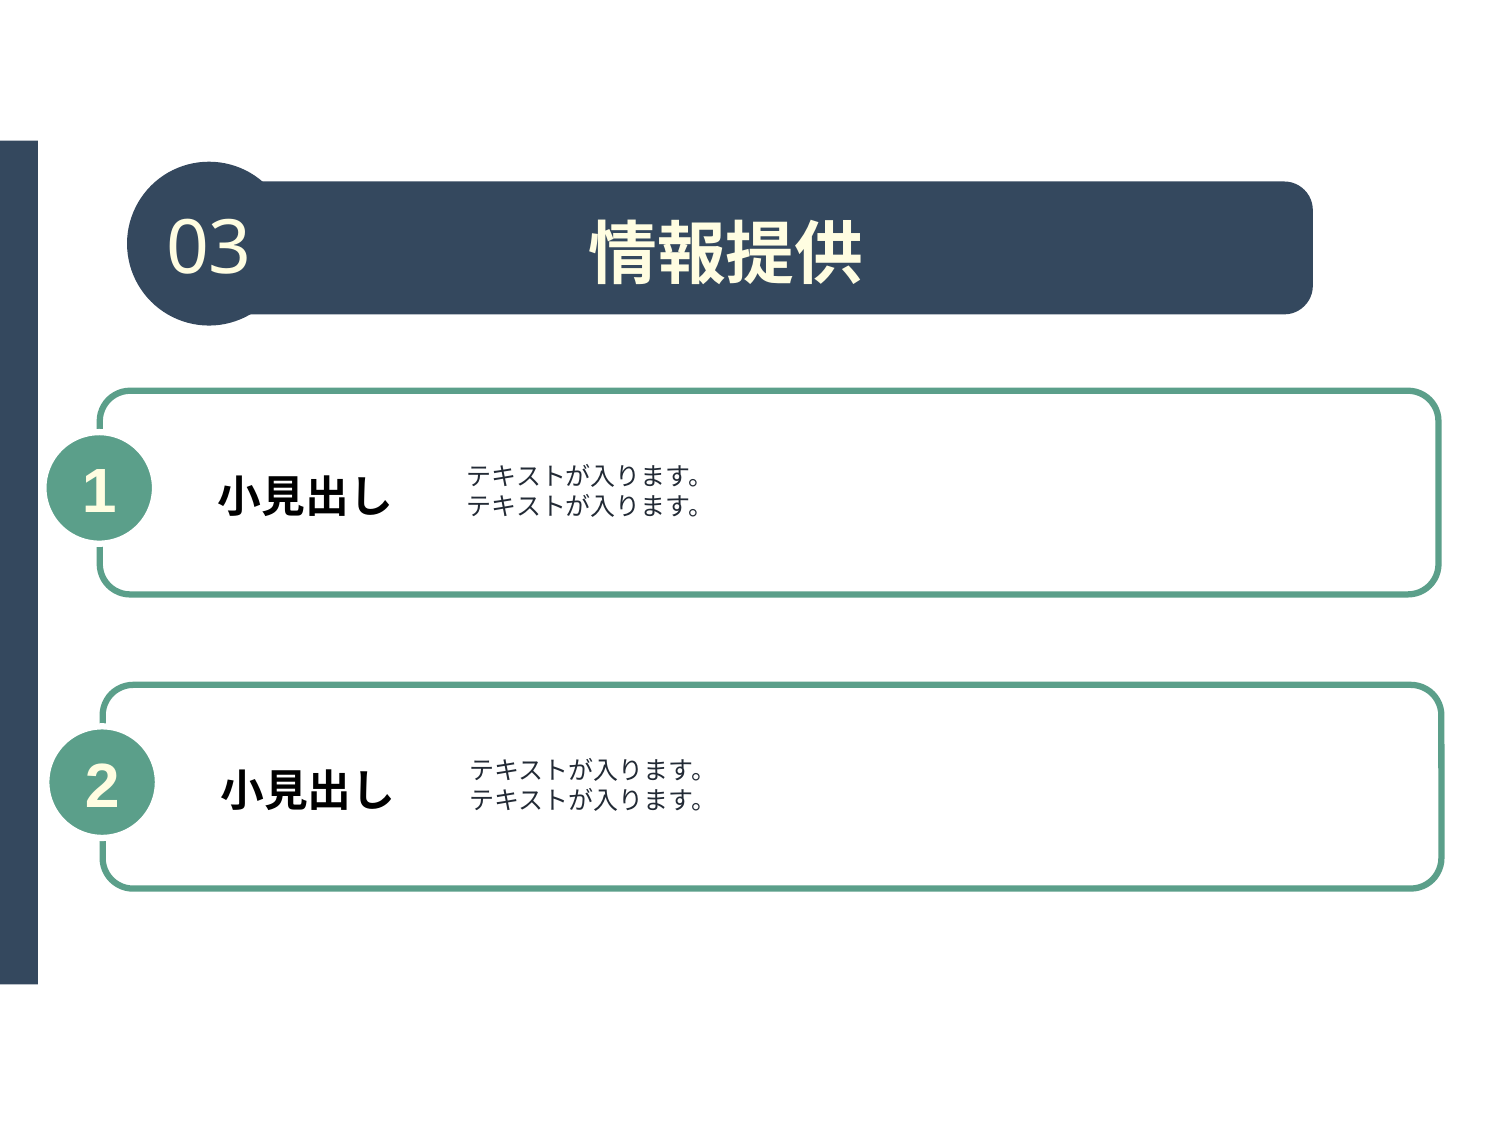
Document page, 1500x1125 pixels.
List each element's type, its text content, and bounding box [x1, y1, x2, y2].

text_box [98, 389, 1440, 596]
text_box 20兆円 [825, 284, 1500, 595]
text_box [101, 683, 1443, 890]
text_box テキストが入ります。 テキストが入ります。 [458, 749, 829, 919]
text_box 1 [42, 431, 157, 545]
text_box [252, 180, 1314, 316]
text_box 03 [125, 160, 292, 327]
text_box テキストが入ります。 テキストが入ります。 [455, 455, 826, 625]
text_box 小見出し [138, 462, 455, 531]
text_box 情報提供 [360, 204, 1092, 315]
text_box 2 [45, 725, 159, 839]
text_box 小見出し [141, 756, 458, 825]
text_box [0, 140, 39, 985]
